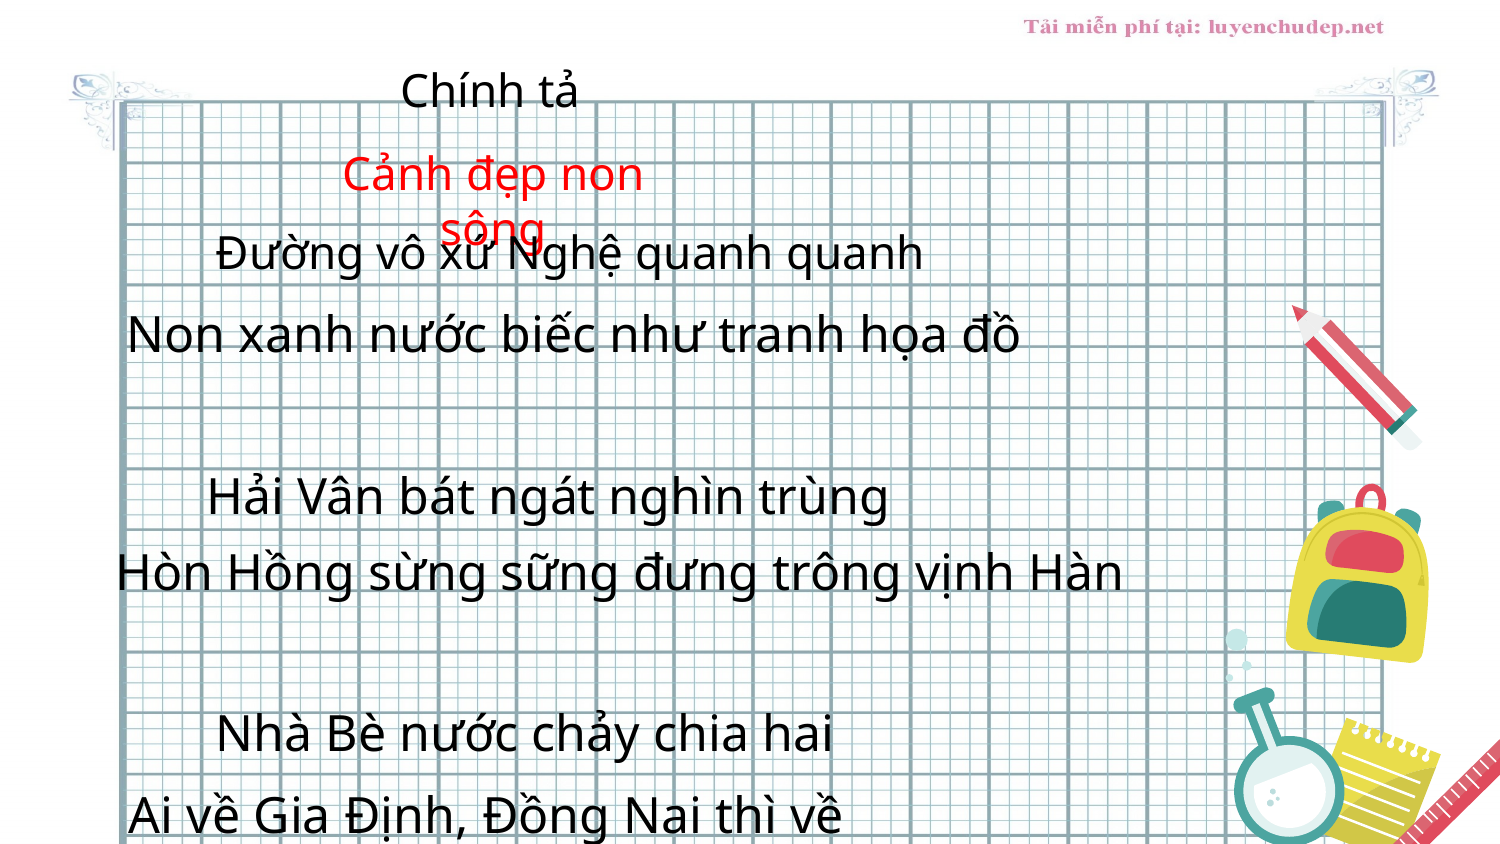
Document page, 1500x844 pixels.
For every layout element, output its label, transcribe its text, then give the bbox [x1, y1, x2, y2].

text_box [1347, 717, 1441, 844]
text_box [1225, 628, 1347, 844]
text_box Hòn Hồng sừng sững đưng trông vịnh Hàn [100, 533, 1209, 608]
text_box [1295, 485, 1442, 667]
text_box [1291, 305, 1433, 451]
text_box Hải Vân bát ngát nghìn trùng [191, 457, 1070, 533]
text_box Cảnh đẹp non sông [273, 137, 715, 215]
text_box Nhà Bè nước chảy chia hai [201, 693, 1008, 769]
text_box Non xanh nước biếc như tranh họa đồ [112, 295, 1072, 370]
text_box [1375, 733, 1500, 844]
text_box Chính tả [371, 54, 610, 125]
text_box Đường vô xứ Nghệ quanh quanh [201, 215, 1008, 286]
text_box Ai về Gia Định, Đồng Nai thì về [114, 775, 1093, 844]
